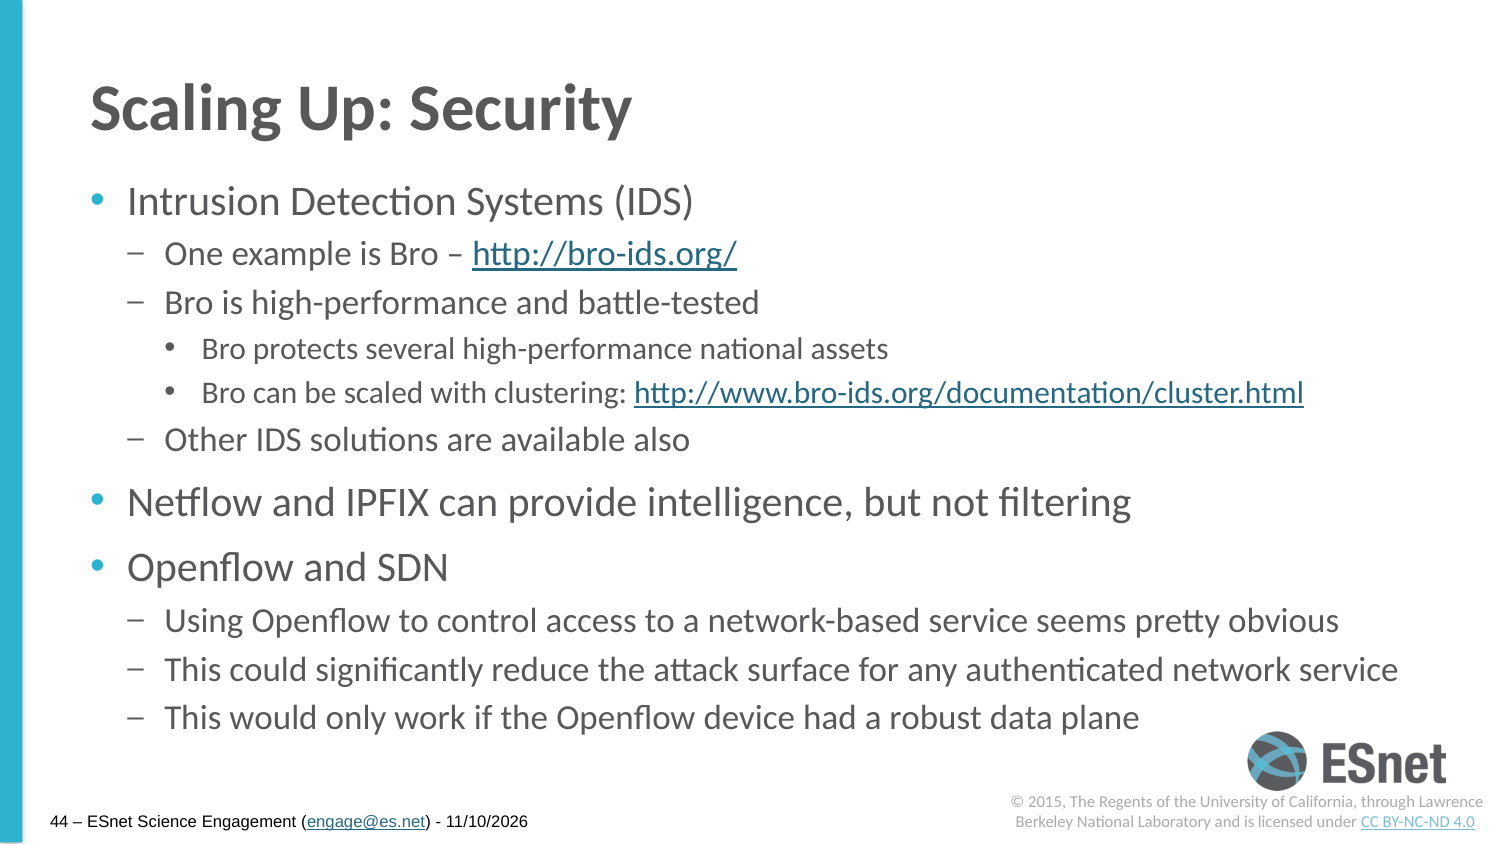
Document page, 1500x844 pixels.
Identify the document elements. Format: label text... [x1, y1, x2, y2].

text_box © 2015, The Regents of the University of California, through Lawrence Berkeley National Laboratory and is licensed under CC BY-NC-ND 4.0 [994, 786, 1500, 838]
list Intrusion Detection Systems (IDS) One example is Bro – http://bro-ids.org/ Bro is high-performance and battle-tested Bro protects several high-performance national assets Bro can be scaled with clustering: http://www.bro-ids.org/documentation/cluster.html Other IDS solutions are available also Netflow and IPFIX can provide intelligence, but not filtering Openflow and SDN Using Openflow to control access to a network-based service seems pretty obvious This could significantly reduce the attack surface for any authenticated network service This would only work if the Openflow device had a robust data plane [75, 165, 1425, 790]
picture [1425, 731, 1446, 786]
title Scaling Up: Security [75, 33, 1425, 165]
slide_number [34, 810, 567, 833]
